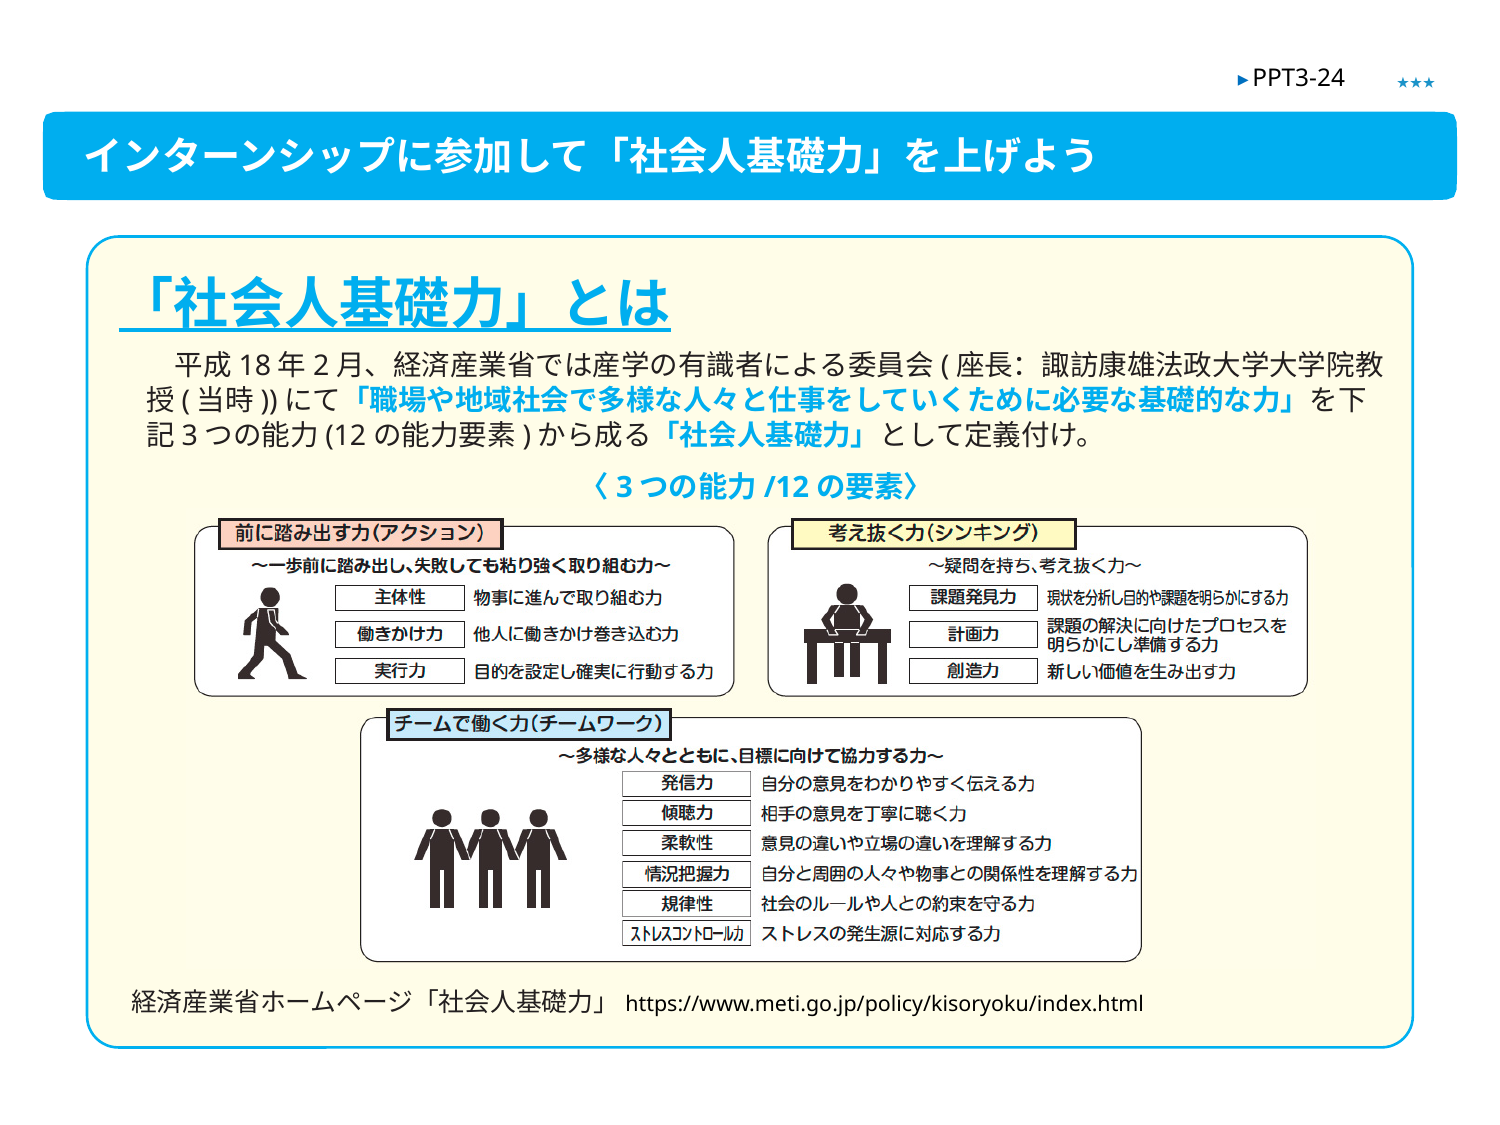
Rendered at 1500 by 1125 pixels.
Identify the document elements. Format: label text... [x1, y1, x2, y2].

text_box [42, 111, 1458, 201]
text_box 「社会人基礎力」とは 平成18年2月、経済産業省では産学の有識者による委員会(座長：諏訪康雄法政大学大学院教授(当時))にて「職場や地域社会で多様な人々と仕事をしていくために必要な基礎的な力」を下記3つの能力(12の能力要素)から成る「社会人基礎力」として定義付け。 [116, 243, 1385, 443]
text_box ▶ PPT3-24 [1236, 59, 1381, 91]
text_box インターンシップに参加して「社会人基礎力」を上げよう [81, 129, 1338, 179]
text_box [87, 504, 1413, 1048]
text_box 〈3つの能力/12の要素〉 [87, 443, 1413, 504]
picture [186, 508, 1316, 969]
text_box 経済産業省ホームページ「社会人基礎力」https://www.meti.go.jp/policy/kisoryoku/index.html [129, 982, 1335, 1017]
text_box [87, 236, 1413, 443]
text_box ★★★ [1381, 59, 1451, 100]
